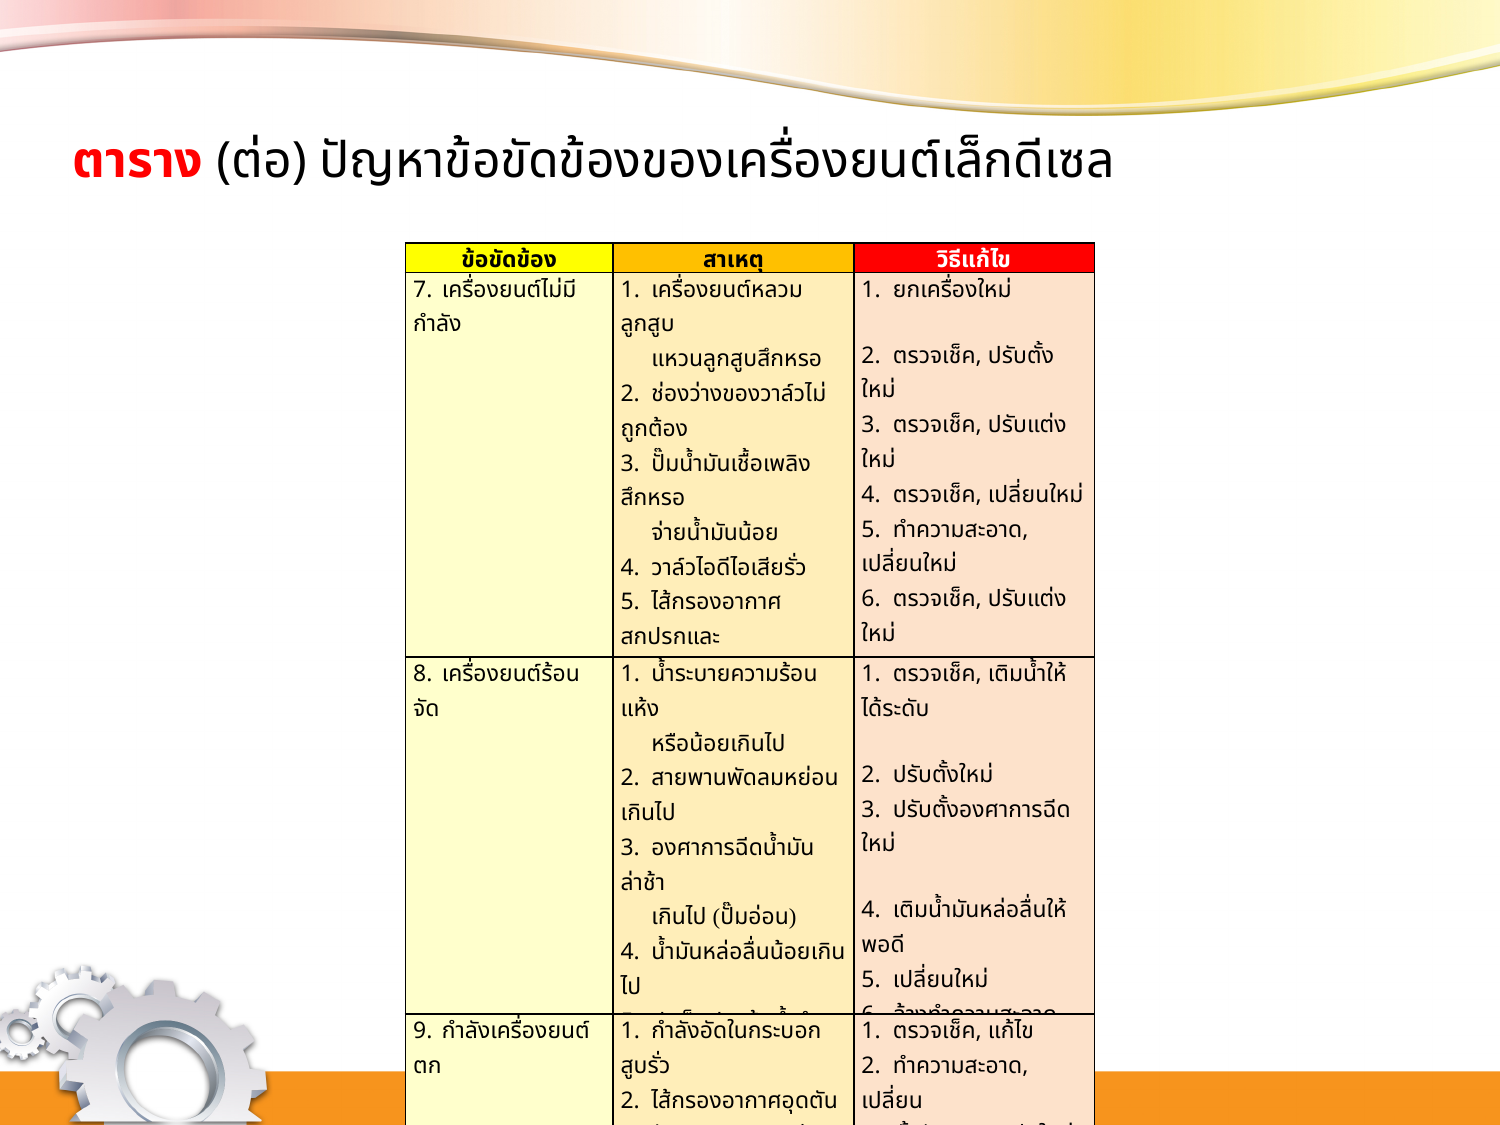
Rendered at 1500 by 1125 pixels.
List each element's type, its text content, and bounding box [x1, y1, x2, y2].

table_cell 1. ยกเครื่องใหม่ 2. ตรวจเช็ค, ปรับตั้งใหม่ 3. ตรวจเช็ค, ปรับแต่งใหม่ 4. ตรวจเช็ค, เปลี่ยนใหม่ 5. ทำความสะอาด, เปลี่ยนใหม่ 6. ตรวจเช็ค, ปรับแต่งใหม่ [855, 273, 1094, 656]
table_header ข้อขัดข้อง [406, 244, 612, 272]
table_cell 1. ตรวจเช็ค, แก้ไข 2. ทำความสะอาด, เปลี่ยน 3. ตั้งจังหวะการฉีดใหม่ 4. ทำความสะอาด, เปลี่ยนใหม่ 5. ตรวจเช็ค 6. ตรวจเช็ค, ปรับแต่งใหม่ [855, 1015, 1094, 1125]
table_header สาเหตุ [614, 244, 853, 272]
table_cell 1. เครื่องยนต์หลวมลูกสูบ แหวนลูกสูบสึกหรอ 2. ช่องว่างของวาล์วไม่ถูกต้อง 3. ปั๊มน้ำมันเชื้อเพลิงสึกหรอ จ่ายน้ำมันน้อย 4. วาล์วไอดีไอเสียรั่ว 5. ไส้กรองอากาศสกปรกและ อุดตัน 6. แรงดันหัวฉีดไม่ถูกต้อง [614, 273, 853, 656]
table_cell 1. น้ำระบายความร้อนแห้ง หรือน้อยเกินไป 2. สายพานพัดลมหย่อนเกินไป 3. องศาการฉีดน้ำมันล่าช้า เกินไป (ปั๊มอ่อน) 4. น้ำมันหล่อลื่นน้อยเกินไป 5. ปะเก็นฝาหม้อน้ำชำรุด 6. ท่อน้ำในหม้อน้ำรังผึ้งอุดตัน [614, 658, 853, 1013]
table_cell 7. เครื่องยนต์ไม่มีกำลัง [406, 273, 612, 656]
table_cell 1. กำลังอัดในกระบอกสูบรั่ว 2. ไส้กรองอากาศอุดตัน 3. จังหวะองศาการฉีดน้ำมัน เชื้อเพลิงไม่ถูกต้อง 4. ไส้กรองน้ำมันเชื้อเพลิงอุดตัน 5. เครื่องยนต์ร้อนจัด 6. กาวานาทำงานไม่ถูกต้อง [614, 1015, 853, 1125]
text_box ตาราง (ต่อ) ปัญหาข้อขัดข้องของเครื่องยนต์เล็กดีเซล [57, 119, 1443, 195]
table_cell 8. เครื่องยนต์ร้อนจัด [406, 658, 612, 1013]
table_header วิธีแก้ไข [855, 244, 1094, 272]
picture [0, 0, 1500, 1125]
table_cell 9. กำลังเครื่องยนต์ตก [406, 1015, 612, 1125]
table_cell 1. ตรวจเช็ค, เติมน้ำให้ได้ระดับ 2. ปรับตั้งใหม่ 3. ปรับตั้งองศาการฉีดใหม่ 4. เติมน้ำมันหล่อลื่นให้พอดี 5. เปลี่ยนใหม่ 6. ล้างทำความสะอาด [855, 658, 1094, 1013]
